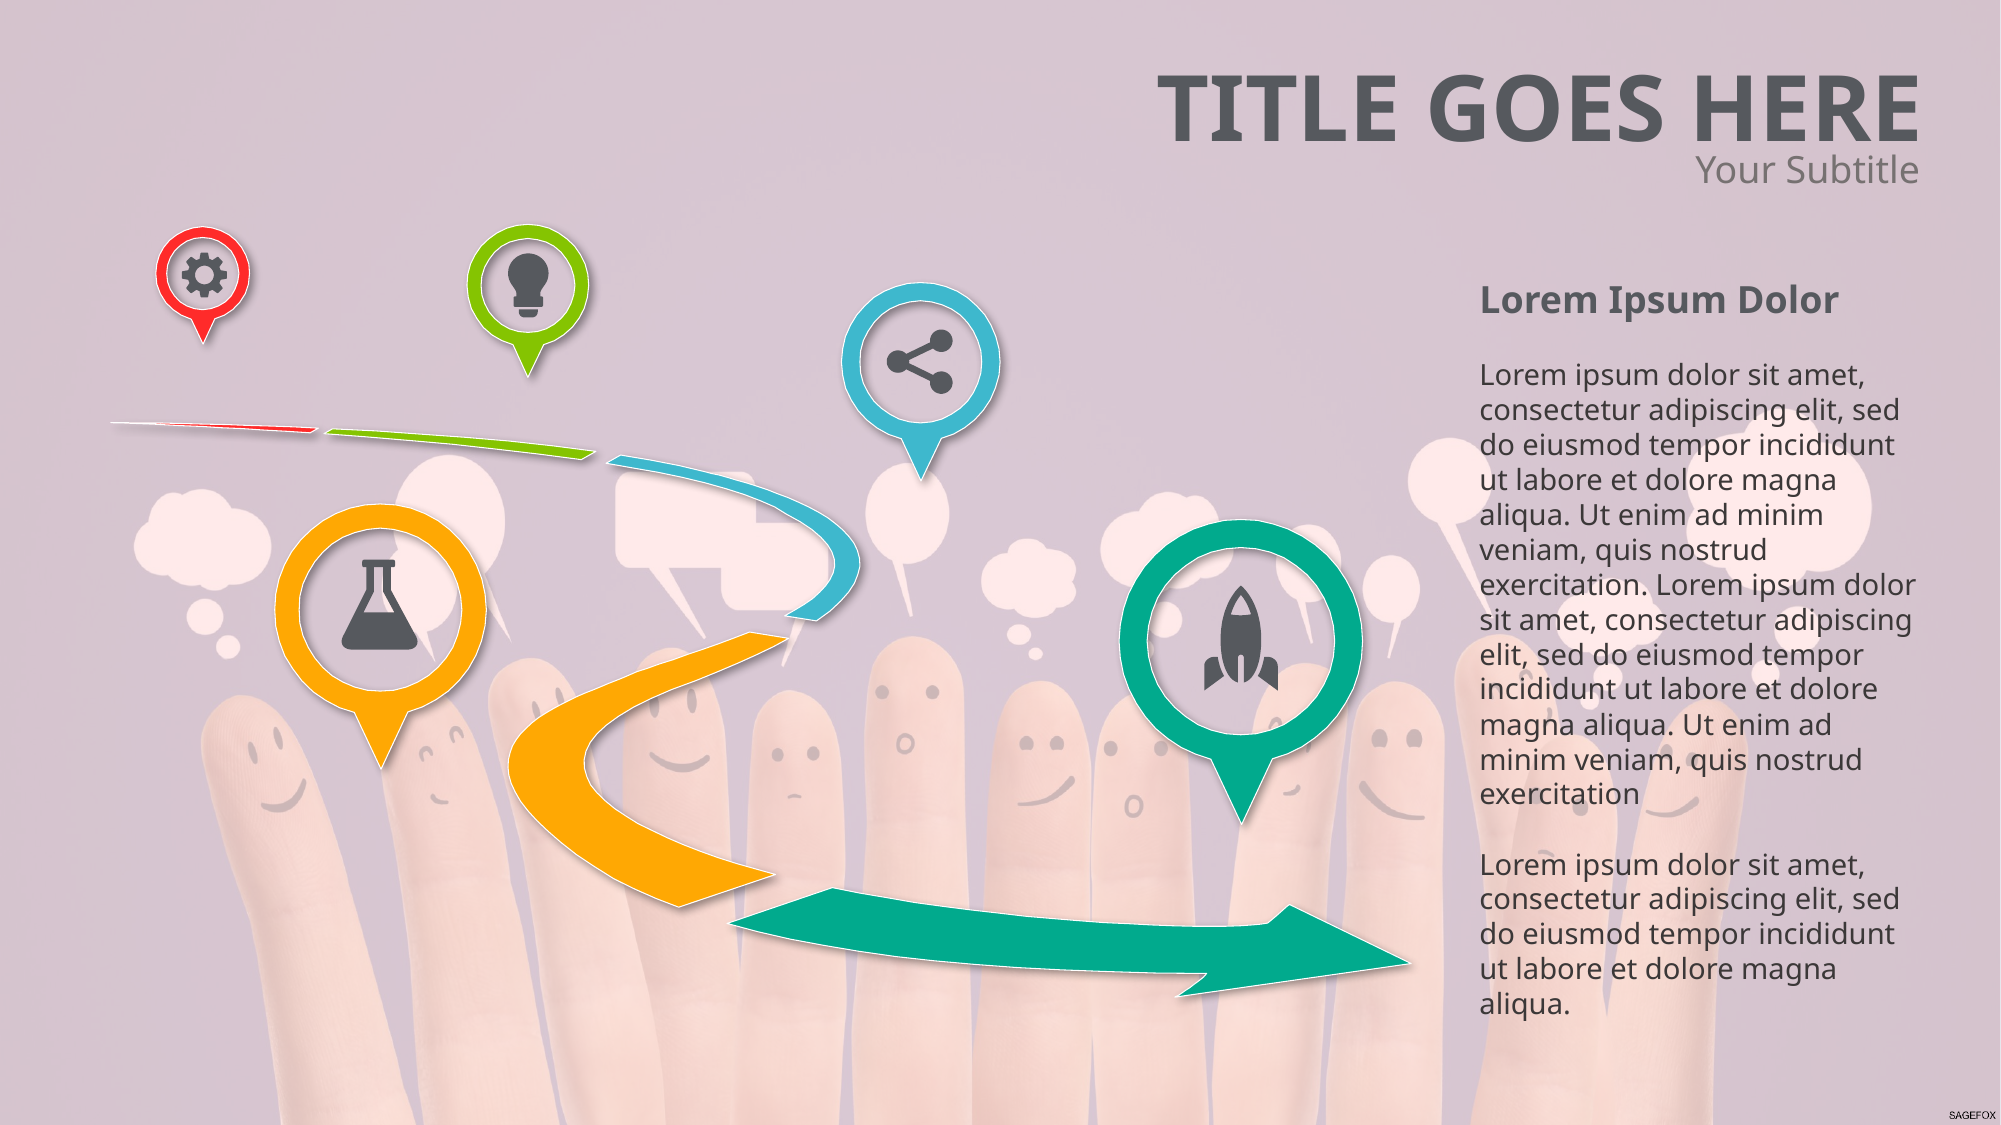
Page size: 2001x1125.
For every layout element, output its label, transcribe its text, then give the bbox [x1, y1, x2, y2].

text_box [274, 503, 487, 770]
text_box [727, 887, 1412, 998]
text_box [1035, 42, 1939, 199]
text_box [110, 422, 319, 433]
text_box [466, 224, 589, 378]
text_box [886, 329, 953, 394]
text_box [1119, 519, 1363, 825]
picture [1925, 0, 2001, 1125]
text_box Lorem Ipsum Dolor Lorem ipsum dolor sit amet, consectetur adipiscing elit, sed do eiusmod tempor incididunt ut labore et dolore magna aliqua. Ut enim ad minim veniam, quis nostrud exercitation. Lorem ipsum dolor sit amet, consectetur adipiscing elit, sed do eiusmod tempor incididunt ut labore et dolore magna aliqua. Ut enim ad minim veniam, quis nostrud exercitation Lorem ipsum dolor sit amet, consectetur adipiscing elit, sed do eiusmod tempor incididunt ut labore et dolore magna aliqua. [1464, 268, 1940, 1028]
text_box [606, 455, 860, 621]
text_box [1204, 585, 1278, 691]
text_box [507, 632, 789, 908]
text_box [155, 226, 250, 345]
text_box [181, 252, 227, 298]
text_box [341, 559, 418, 650]
text_box [325, 428, 596, 460]
text_box [841, 282, 1001, 481]
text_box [508, 253, 549, 318]
